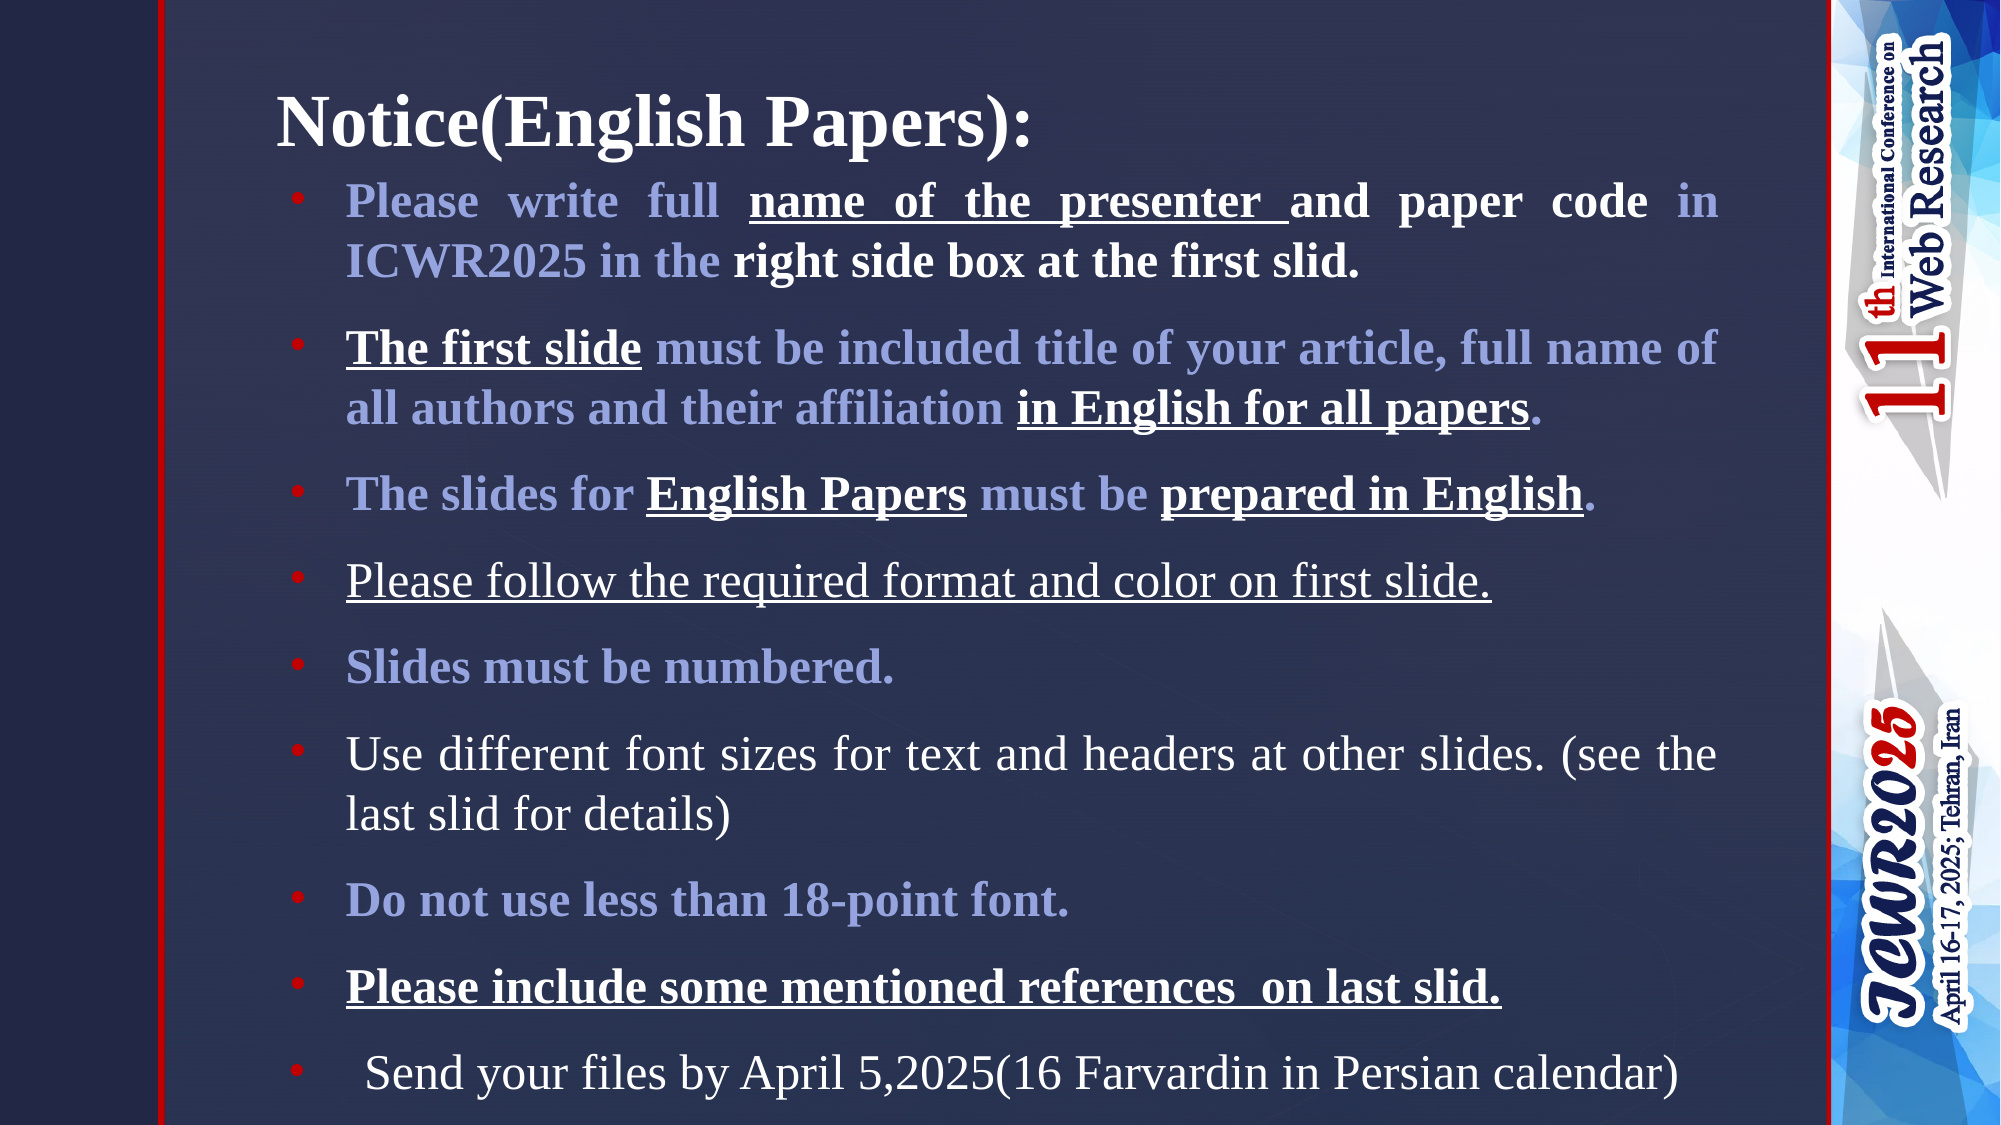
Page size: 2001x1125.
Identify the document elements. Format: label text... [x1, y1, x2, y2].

picture [1832, 0, 2001, 1125]
list Please write full name of the presenter and paper code in ICWR2025 in the right side box at the first slid. The first slide must be included title of your article, full name of all authors and their affiliation in English for all papers. The slides for English Papers must be prepared in English. Please follow the required format and color on first slide. Slides must be numbered. Use different font sizes for text and headers at other slides. (see the last slid for details) Do not use less than 18-point font. Please include some mentioned references on last slid. Send your files by April 5,2025(16 Farvardin in Persian calendar) [274, 305, 1734, 962]
title Notice(English Papers): [261, 74, 1734, 252]
